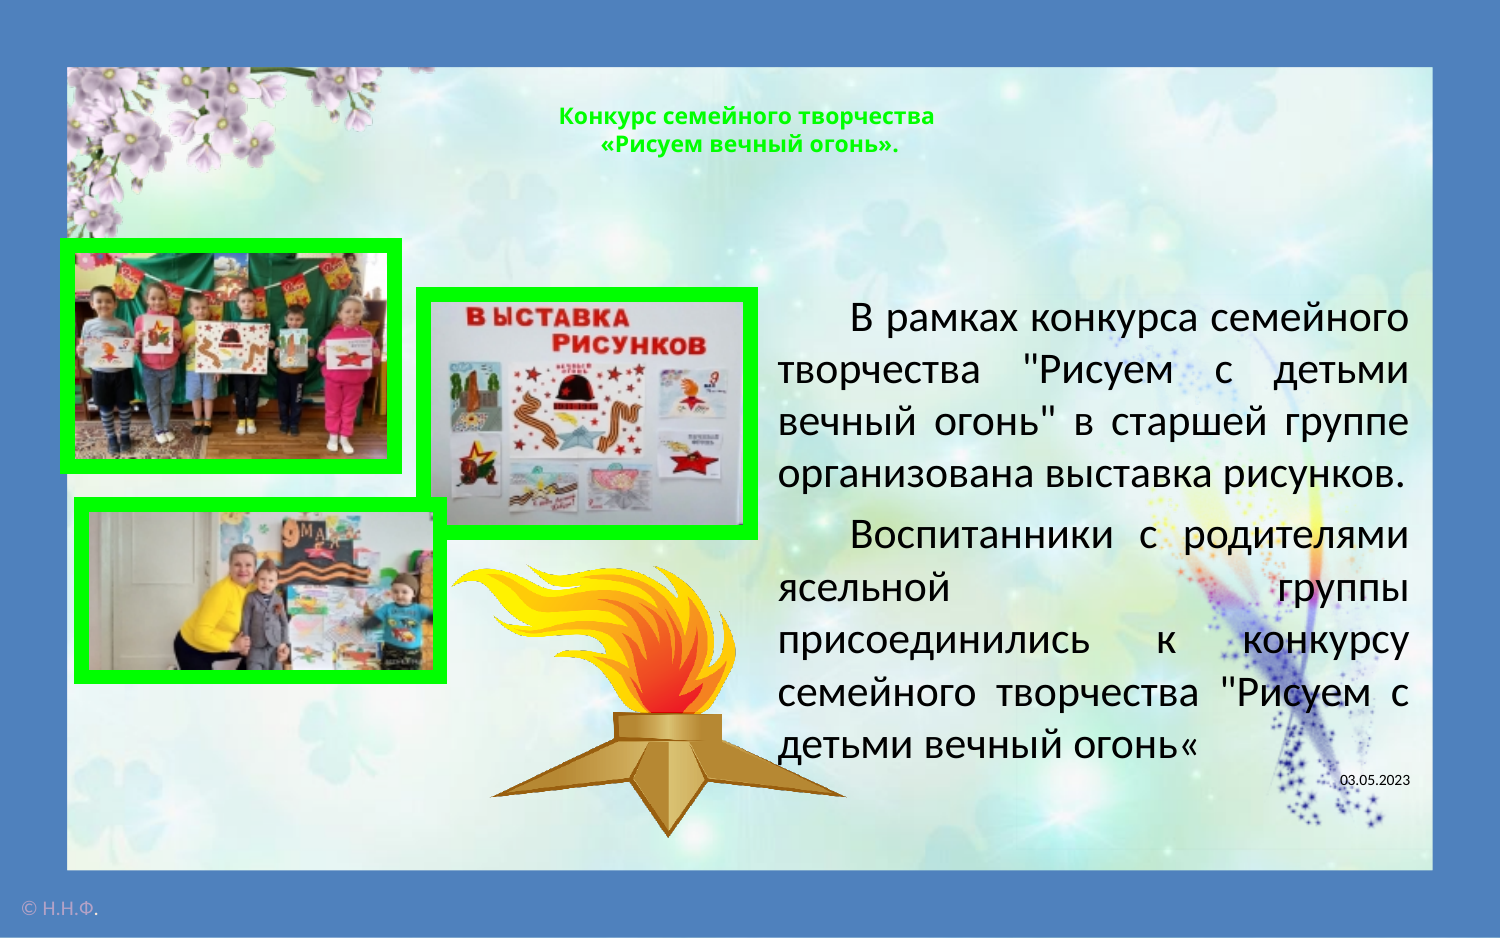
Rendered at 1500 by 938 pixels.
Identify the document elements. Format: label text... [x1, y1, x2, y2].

picture [68, 68, 468, 418]
picture [88, 301, 744, 670]
picture [1016, 294, 1500, 850]
picture [74, 252, 388, 460]
list В рамках конкурса семейного творчества "Рисуем с детьми вечный огонь" в старшей группе организована выставка рисунков. Воспитанники с родителями ясельной группы присоединились к конкурсу семейного творчества "Рисуем с детьми вечный огонь« 03.05.2023 [762, 218, 1425, 838]
picture [451, 564, 848, 838]
title Конкурс семейного творчества «Рисуем вечный огонь». [75, 37, 1425, 194]
